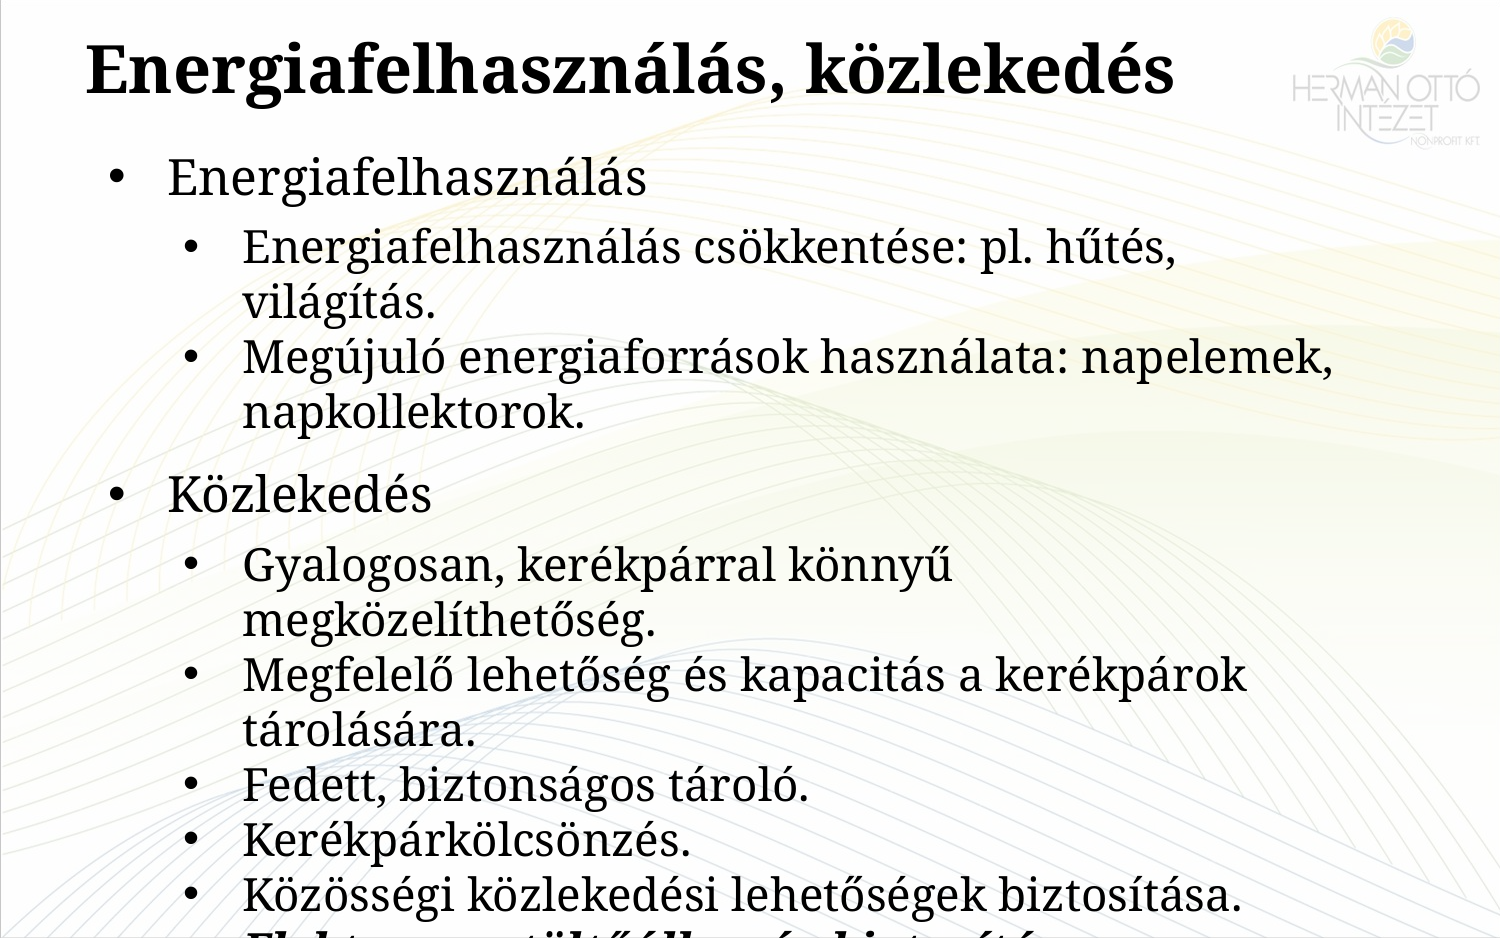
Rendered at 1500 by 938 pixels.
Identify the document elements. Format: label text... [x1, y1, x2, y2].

text_box Energiafelhasználás, közlekedés [41, 19, 1282, 115]
text_box Energiafelhasználás Energiafelhasználás csökkentése: pl. hűtés, világítás. Megújuló energiaforrások használata: napelemek, napkollektorok. Közlekedés Gyalogosan, kerékpárral könnyű megközelíthetőség. Megfelelő lehetőség és kapacitás a kerékpárok tárolására. Fedett, biztonságos tároló. Kerékpárkölcsönzés. Közösségi közlekedési lehetőségek biztosítása. Elektromos töltőállomás biztosítása. [63, 137, 1386, 938]
